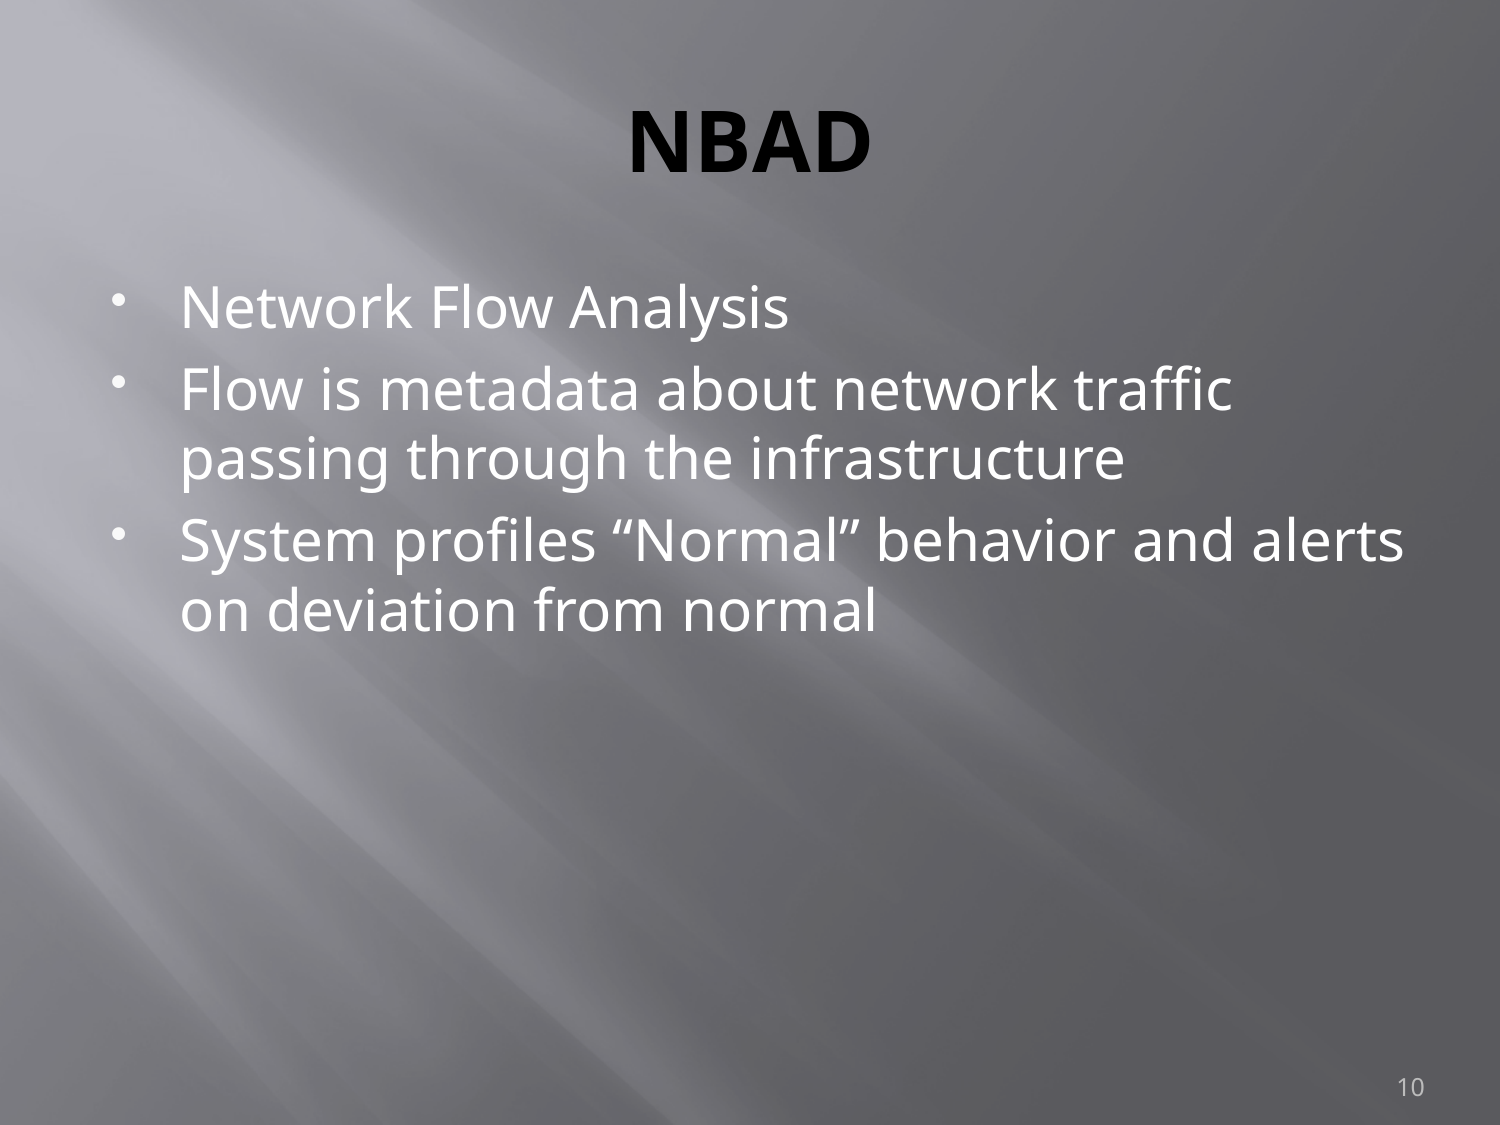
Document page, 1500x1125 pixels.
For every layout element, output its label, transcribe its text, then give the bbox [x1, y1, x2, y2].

title NBAD [75, 45, 1425, 233]
slide_number 10 [1299, 1052, 1425, 1113]
list Network Flow Analysis Flow is metadata about network traffic passing through the infrastructure System profiles “Normal” behavior and alerts on deviation from normal [75, 262, 1425, 1035]
